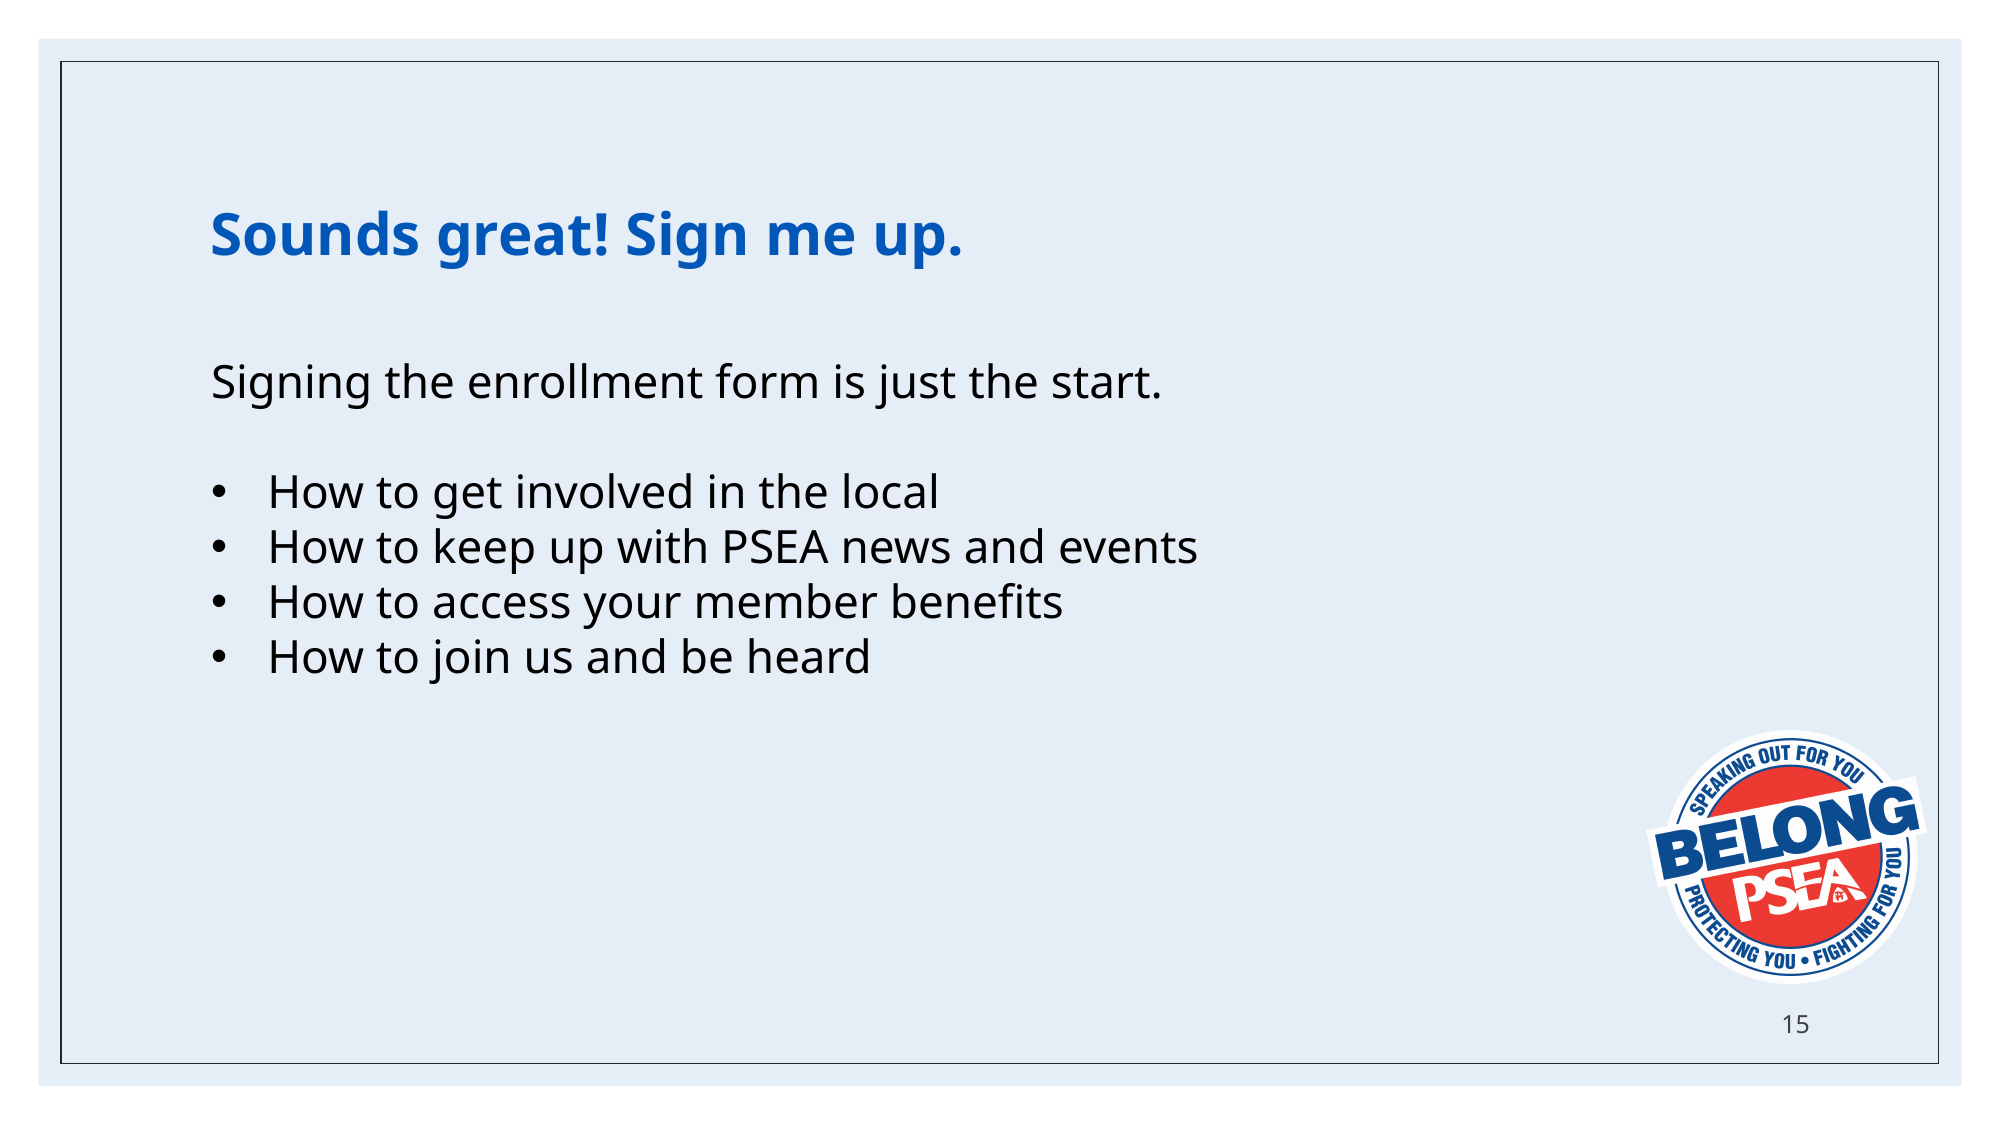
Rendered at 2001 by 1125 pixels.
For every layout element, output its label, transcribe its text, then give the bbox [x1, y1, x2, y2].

text_box Signing the enrollment form is just the start. How to get involved in the local How to keep up with PSEA news and events How to access your member benefits How to join us and be heard [196, 345, 1744, 790]
slide_number 15 [1687, 990, 1825, 1050]
text_box Sounds great! Sign me up. [196, 189, 1880, 275]
picture [1638, 714, 1939, 1001]
